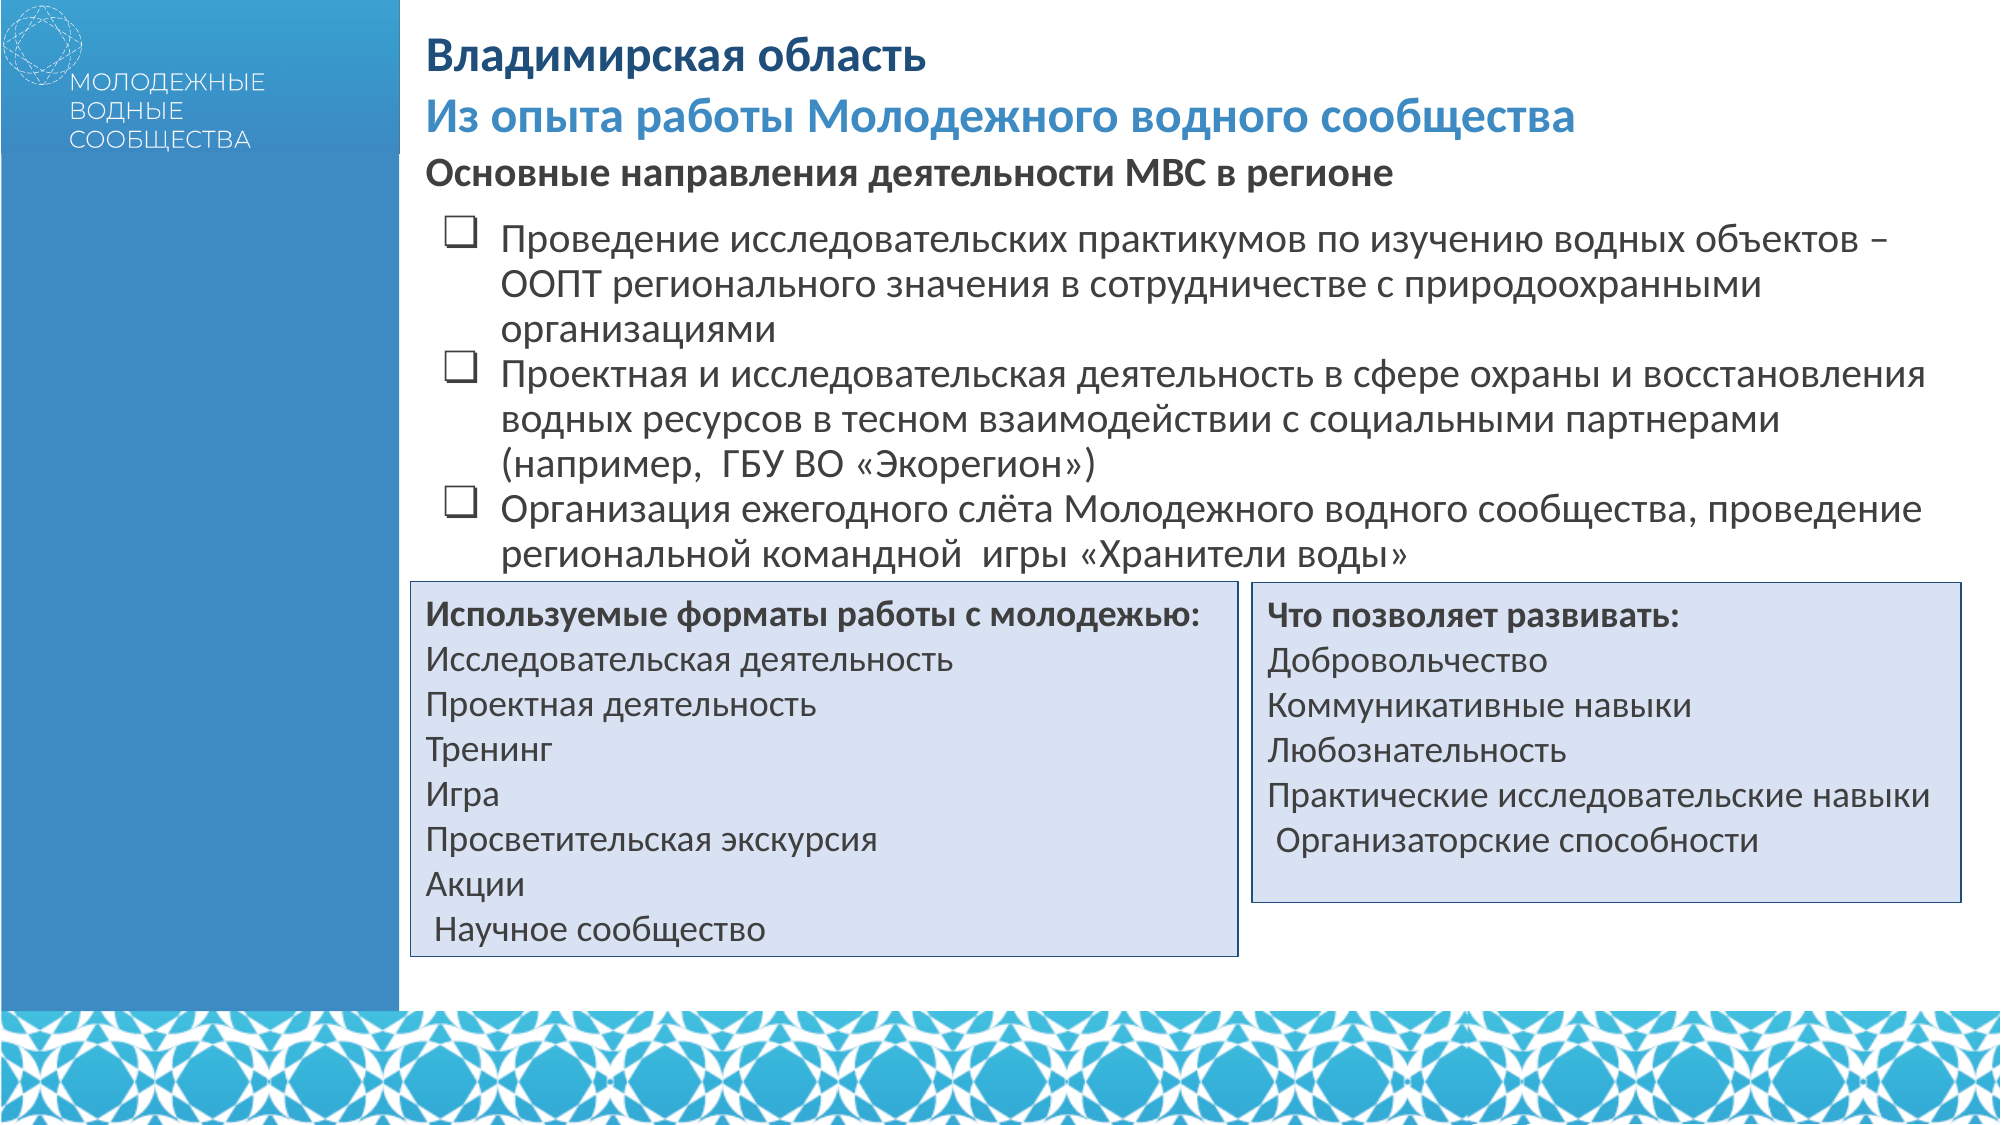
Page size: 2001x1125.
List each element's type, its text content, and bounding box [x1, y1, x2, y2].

text_box Владимирская область [410, 13, 948, 64]
text_box [1, 161, 400, 1010]
text_box Из опыта работы Молодежного водного сообщества [410, 64, 1857, 142]
text_box Основные направления деятельности МВС в регионе Проведение исследовательских практикумов по изучению водных объектов – ООПТ регионального значения в сотрудничестве с природоохранными организациями Проектная и исследовательская деятельность в сфере охраны и восстановления водных ресурсов в тесном взаимодействии с социальными партнерами (например, ГБУ ВО «Экорегион») Организация ежегодного слёта Молодежного водного сообщества, проведение региональной командной игры «Хранители воды» [410, 142, 1976, 597]
text_box Что позволяет развивать: Добровольчество Коммуникативные навыки Любознательность Практические исследовательские навыки Организаторские способности [1252, 582, 1961, 903]
picture [1, 1010, 2000, 1125]
picture [1, 0, 400, 154]
text_box Используемые форматы работы с молодежью: Исследовательская деятельность Проектная деятельность Тренинг Игра Просветительская экскурсия Акции Научное сообщество [410, 581, 1238, 957]
